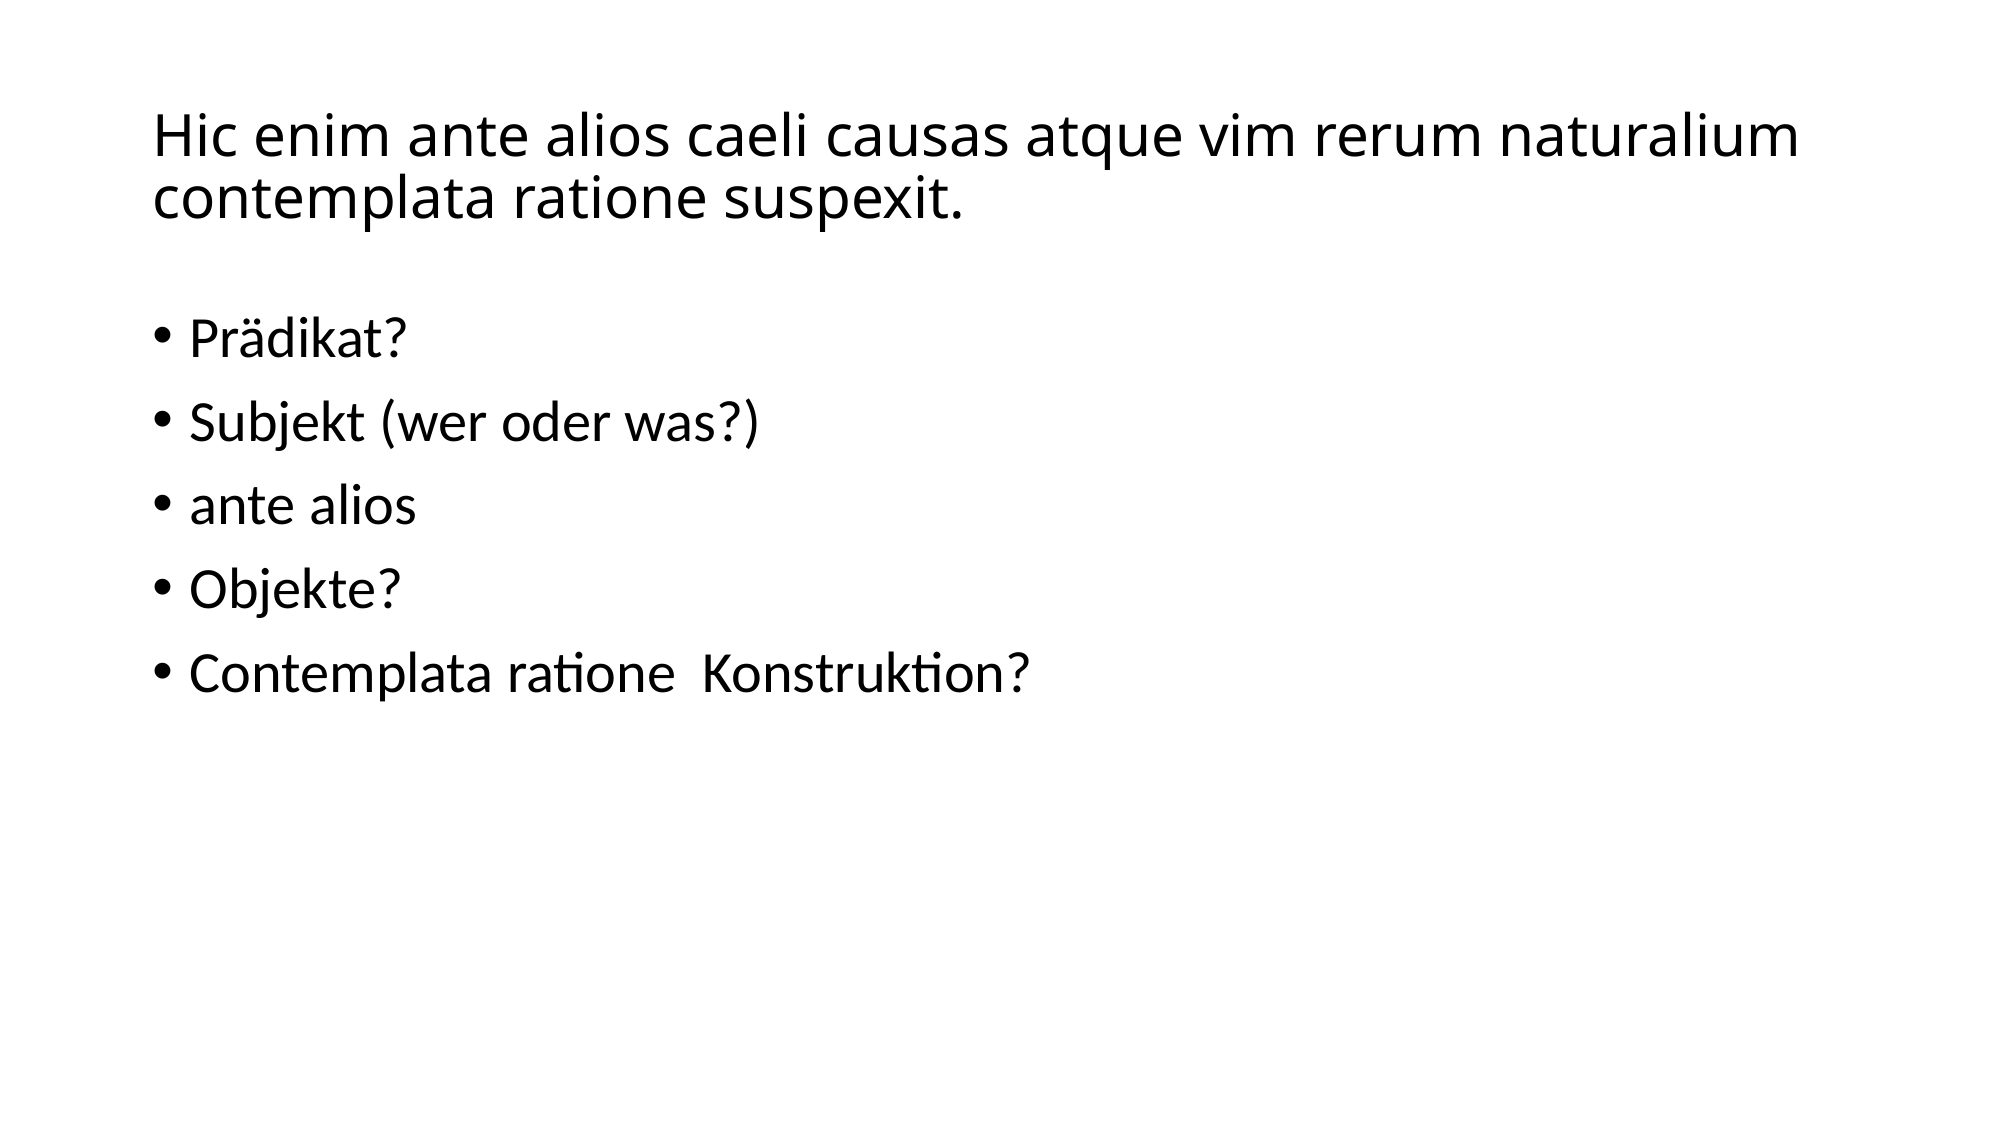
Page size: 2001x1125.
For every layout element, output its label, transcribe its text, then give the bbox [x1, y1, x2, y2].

title Hic enim ante alios caeli causas atque vim rerum naturalium contemplata ratione suspexit. [137, 59, 1863, 278]
list Prädikat? Subjekt (wer oder was?) ante alios Objekte? Contemplata ratione Konstruktion? [137, 299, 1863, 1014]
